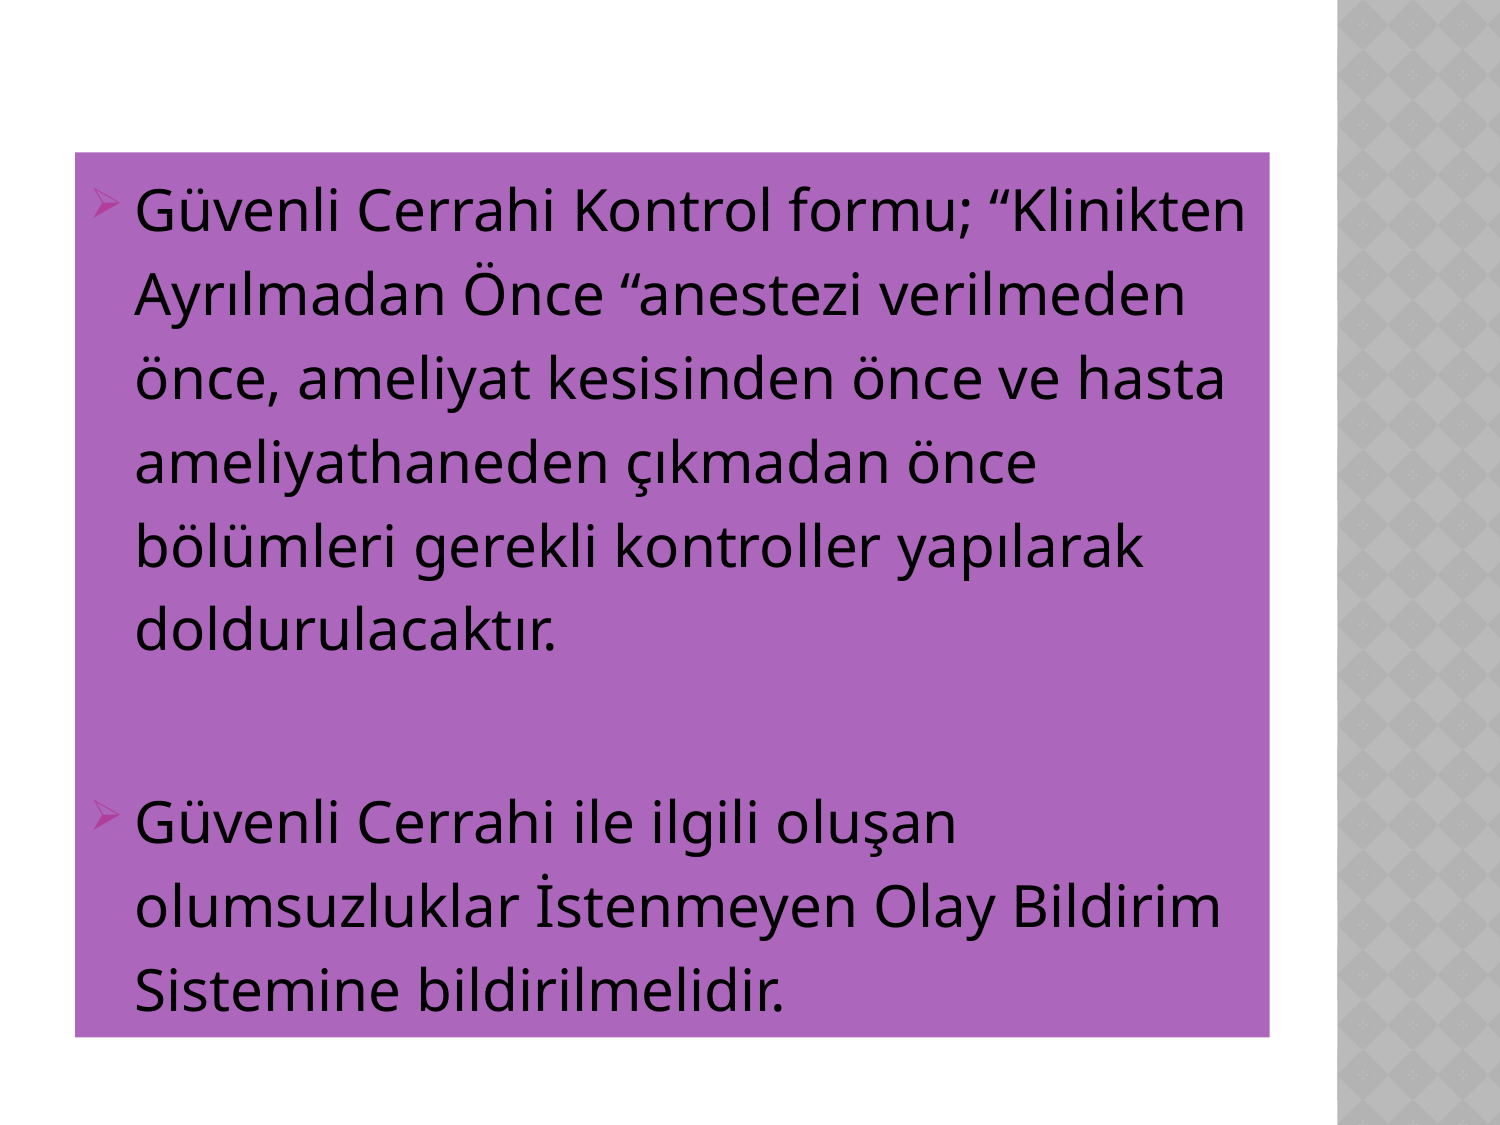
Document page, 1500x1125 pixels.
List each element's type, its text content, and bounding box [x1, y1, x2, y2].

list Güvenli Cerrahi Kontrol formu; “Klinikten Ayrılmadan Önce “anestezi verilmeden önce, ameliyat kesisinden önce ve hasta ameliyathaneden çıkmadan önce bölümleri gerekli kontroller yapılarak doldurulacaktır. Güvenli Cerrahi ile ilgili oluşan olumsuzluklar İstenmeyen Olay Bildirim Sistemine bildirilmelidir. [75, 152, 1270, 1038]
